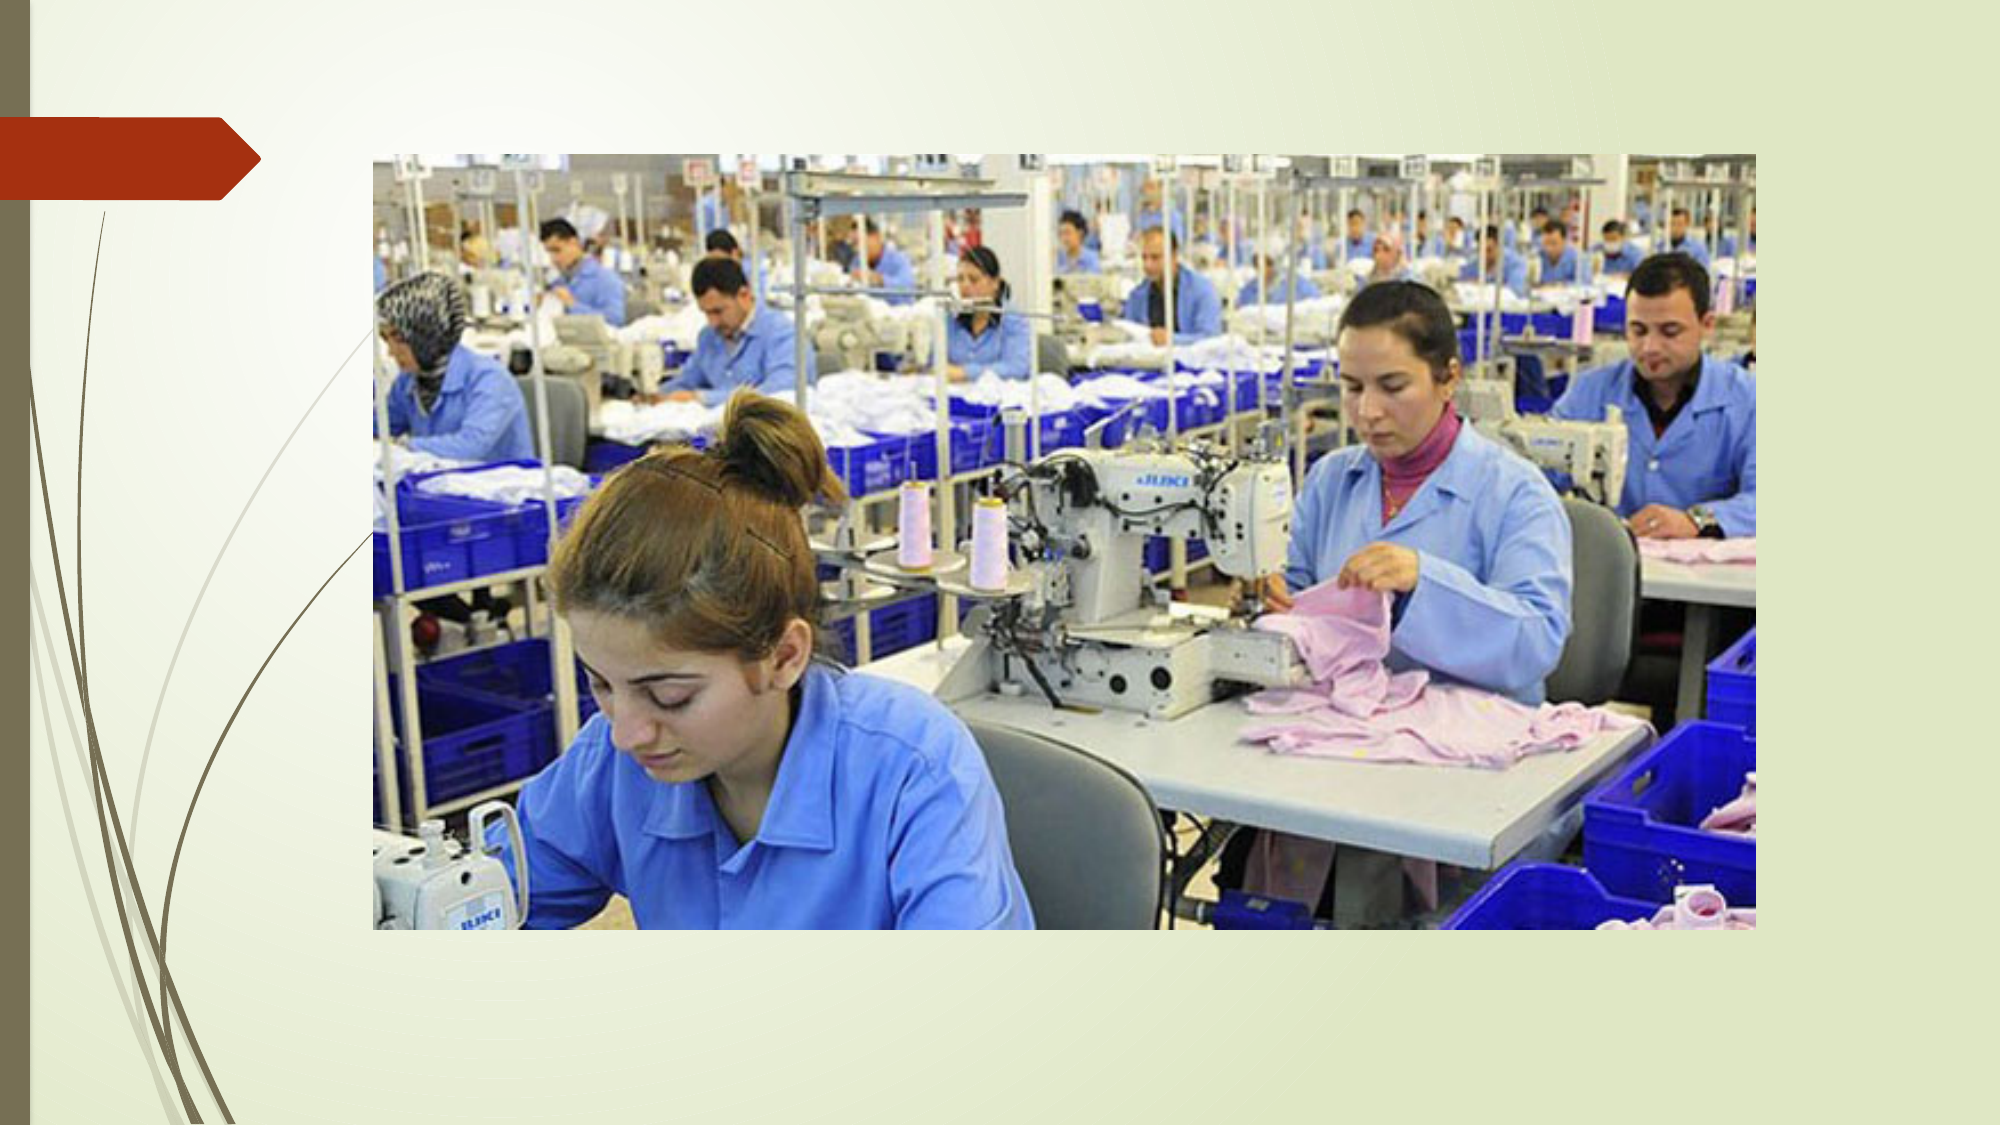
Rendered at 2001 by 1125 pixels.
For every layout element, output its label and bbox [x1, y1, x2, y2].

list [373, 154, 1756, 930]
